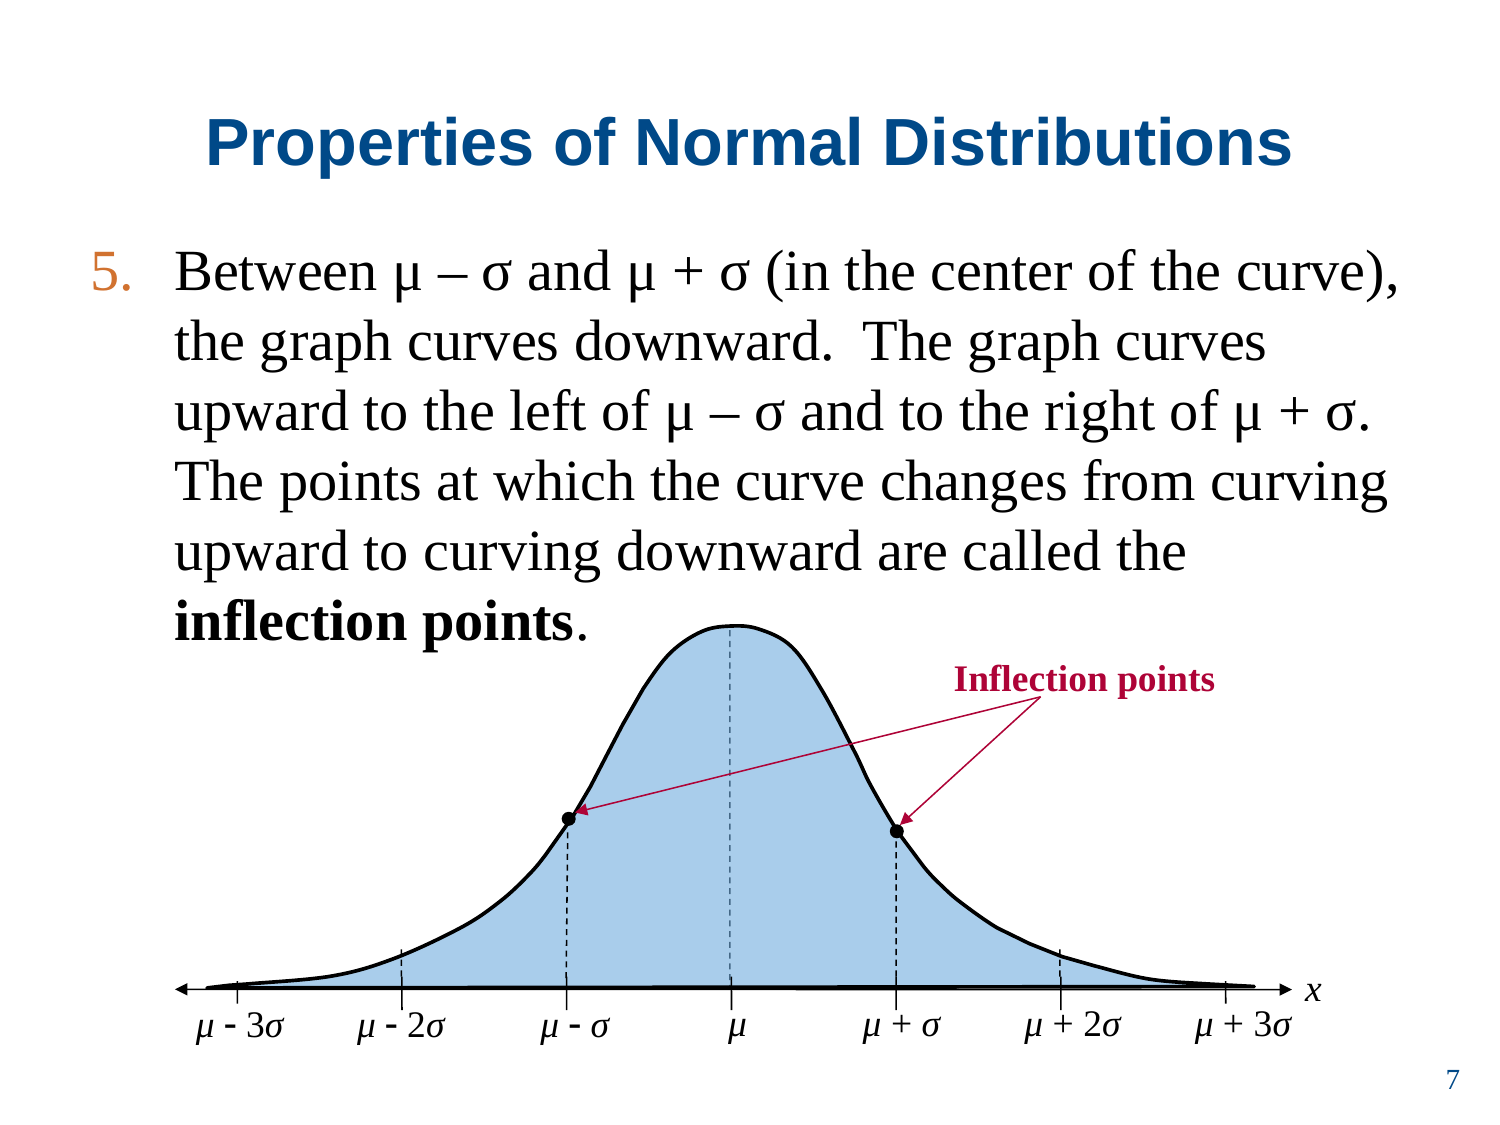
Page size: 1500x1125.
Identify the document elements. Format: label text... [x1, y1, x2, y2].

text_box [574, 645, 1232, 826]
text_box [174, 625, 1337, 1047]
list Between μ – σ and μ + σ (in the center of the curve), the graph curves downward. The graph curves upward to the left of μ – σ and to the right of μ + σ. The points at which the curve changes from curving upward to curving downward are called the inflection points. [74, 224, 1426, 651]
title Properties of Normal Distributions [74, 44, 1426, 224]
slide_number 7 [1125, 1052, 1475, 1113]
